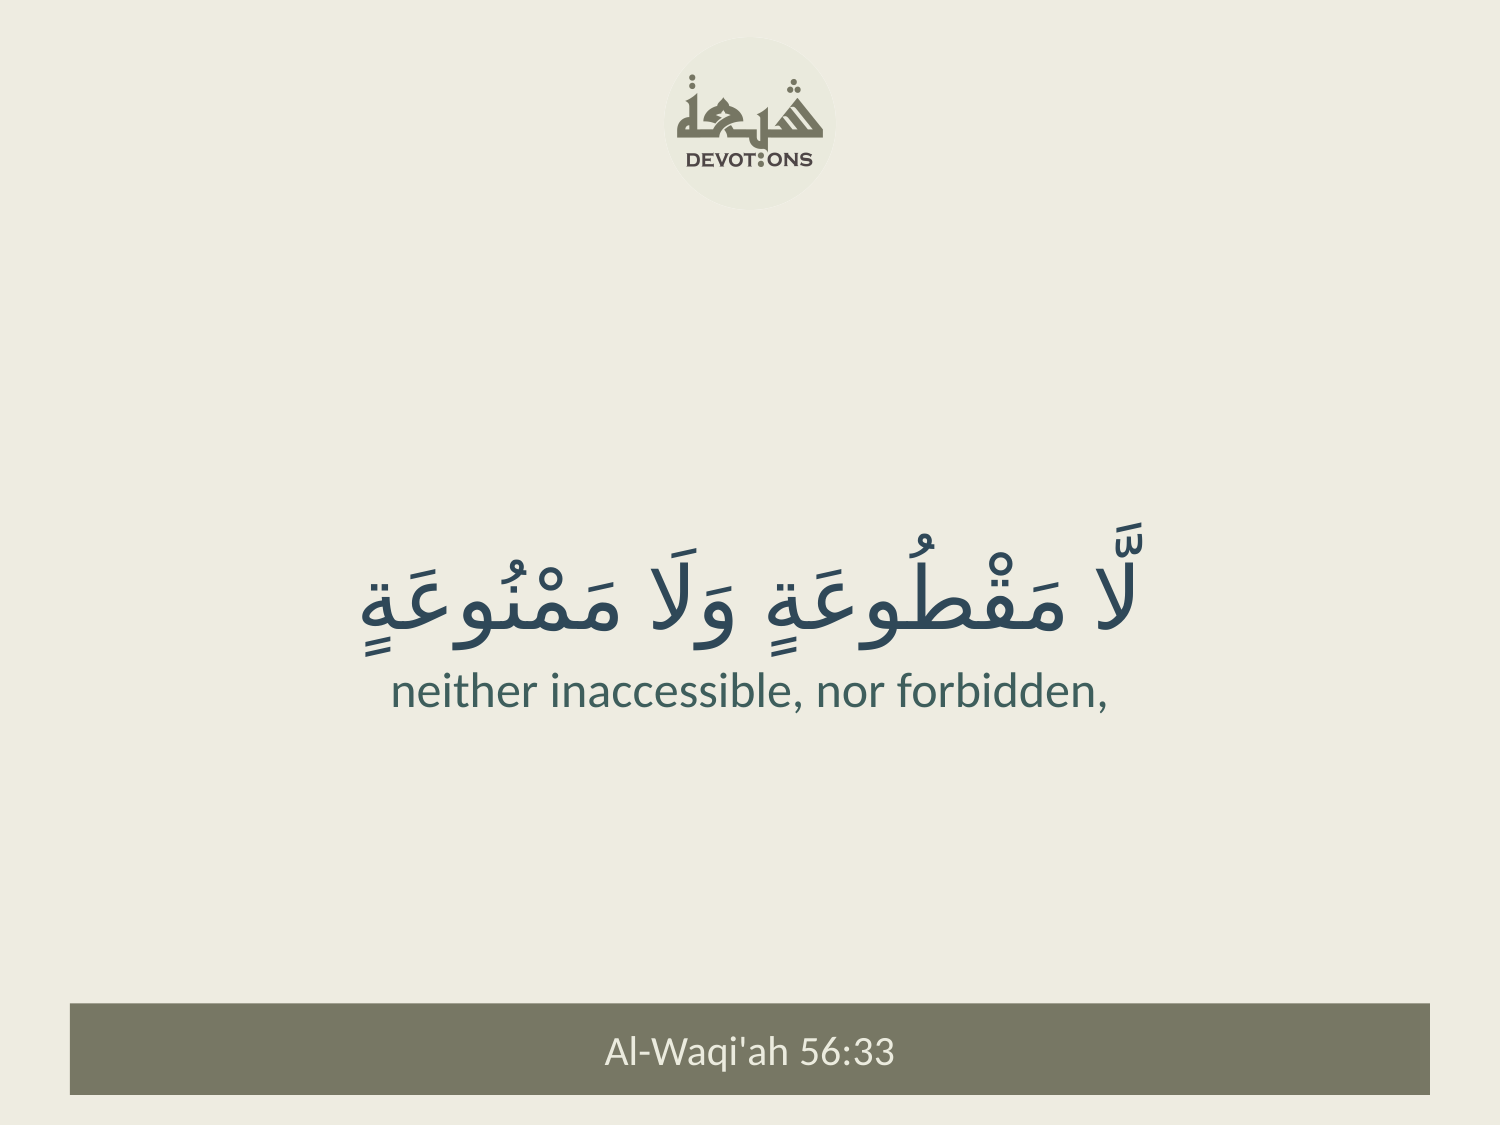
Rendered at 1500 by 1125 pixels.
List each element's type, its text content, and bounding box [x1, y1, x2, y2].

list Al-Waqi'ah 56:33 [69, 1003, 1430, 1095]
list لَّا مَقْطُوعَةٍ وَلَا مَمْنُوعَةٍ neither inaccessible, nor forbidden, [69, 203, 1430, 1003]
picture [656, 29, 844, 203]
